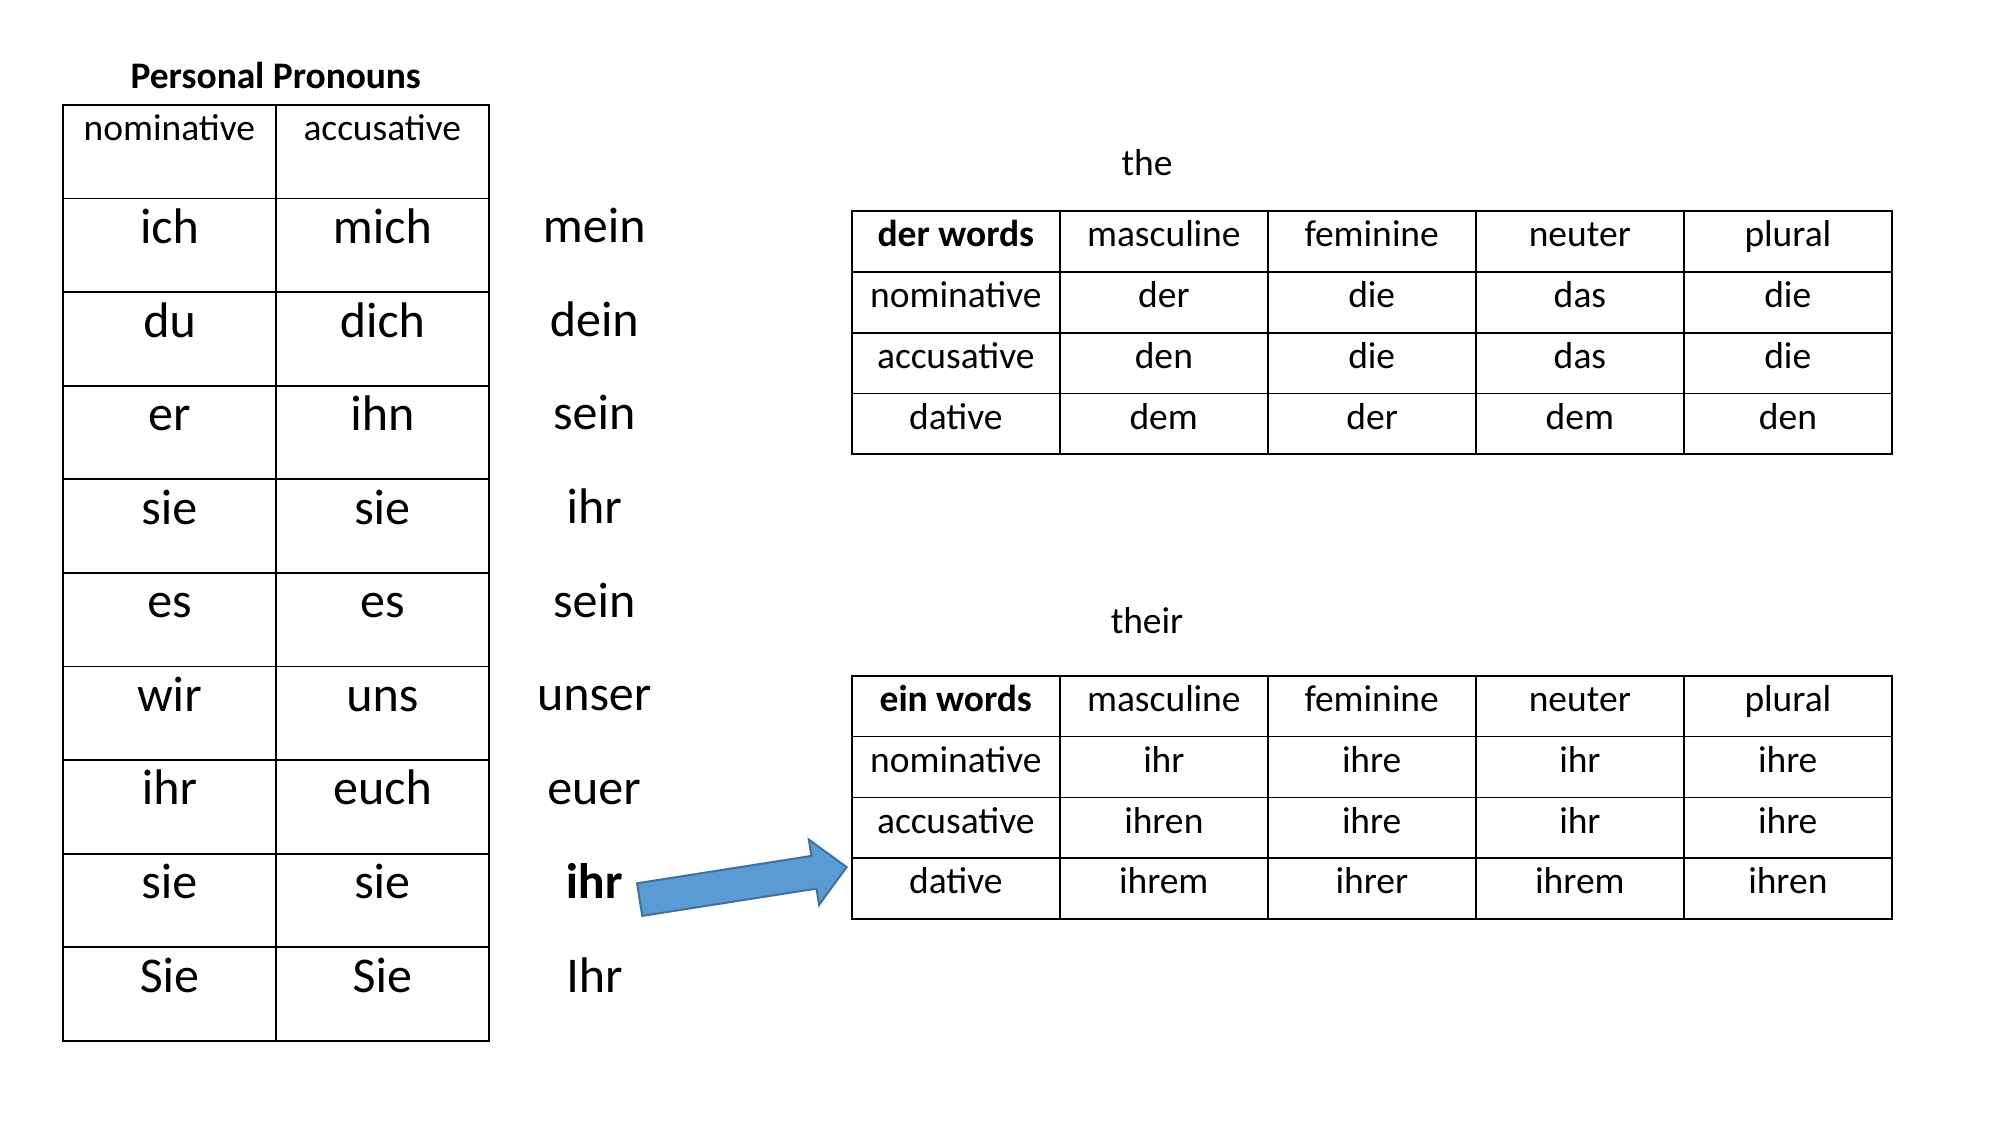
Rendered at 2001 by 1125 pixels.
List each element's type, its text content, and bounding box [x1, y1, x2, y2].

table_cell es [64, 574, 275, 666]
table_cell die [1269, 273, 1475, 332]
table_cell ihn [277, 387, 488, 478]
table_cell accusative [853, 798, 1059, 857]
table_cell dich [277, 293, 488, 385]
table_header masculine [1061, 212, 1267, 271]
table_header masculine [1061, 677, 1267, 736]
table_cell ihrem [1061, 859, 1267, 918]
table_header mein [500, 197, 689, 291]
table_cell Ihr [500, 947, 689, 1041]
table_cell dative [853, 859, 1059, 918]
table_cell nominative [853, 273, 1059, 332]
table_cell ihre [1685, 798, 1891, 857]
text_box Personal Pronouns [68, 44, 484, 104]
table_cell dein [500, 291, 689, 385]
table_cell ihren [1061, 798, 1267, 857]
table_cell ihrer [1269, 859, 1475, 918]
text_box the [939, 130, 1355, 191]
table_cell sein [500, 572, 689, 666]
table_cell unser [500, 666, 689, 760]
table_cell die [1685, 273, 1891, 332]
table_cell uns [277, 667, 488, 759]
table_cell sie [64, 855, 275, 946]
table_cell dative [853, 394, 1059, 453]
table_header accusative [277, 106, 488, 198]
table_cell sie [64, 480, 275, 572]
table_header plural [1685, 212, 1891, 271]
table_cell es [277, 574, 488, 666]
table_cell dem [1477, 394, 1683, 453]
table_cell ihre [1269, 737, 1475, 797]
table_cell mich [277, 199, 488, 291]
text_box their [939, 588, 1355, 649]
table_cell wir [64, 667, 275, 759]
table_cell sie [277, 855, 488, 946]
table_cell Sie [277, 948, 488, 1040]
table_header nominative [64, 106, 275, 198]
table_header plural [1685, 677, 1891, 736]
table_header neuter [1477, 212, 1683, 271]
table_cell ihr [1477, 737, 1683, 797]
table_cell sein [500, 385, 689, 478]
table_cell nominative [853, 737, 1059, 797]
table_cell den [1685, 394, 1891, 453]
text_box [635, 837, 849, 918]
table_header ein words [853, 677, 1059, 736]
table_cell ihre [1269, 798, 1475, 857]
table_cell ihrem [1477, 859, 1683, 918]
table_cell das [1477, 273, 1683, 332]
table_cell ihr [64, 761, 275, 853]
table_header der words [853, 212, 1059, 271]
table_cell ihr [1061, 737, 1267, 797]
table_cell ich [64, 199, 275, 291]
table_cell sie [277, 480, 488, 572]
table_cell die [1685, 334, 1891, 393]
table_cell du [64, 293, 275, 385]
table_cell die [1269, 334, 1475, 393]
table_cell ihren [1685, 859, 1891, 918]
table_cell Sie [64, 948, 275, 1040]
table_cell ihre [1685, 737, 1891, 797]
table_cell das [1477, 334, 1683, 393]
table_header feminine [1269, 677, 1475, 736]
table_header feminine [1269, 212, 1475, 271]
table_cell ihr [500, 853, 689, 947]
table_cell den [1061, 334, 1267, 393]
table_cell dem [1061, 394, 1267, 453]
table_cell er [64, 387, 275, 478]
table_cell der [1269, 394, 1475, 453]
table_cell euch [277, 761, 488, 853]
table_cell accusative [853, 334, 1059, 393]
table_cell ihr [500, 478, 689, 572]
table_cell euer [500, 760, 689, 853]
table_cell ihr [1477, 798, 1683, 857]
table_header neuter [1477, 677, 1683, 736]
table_cell der [1061, 273, 1267, 332]
